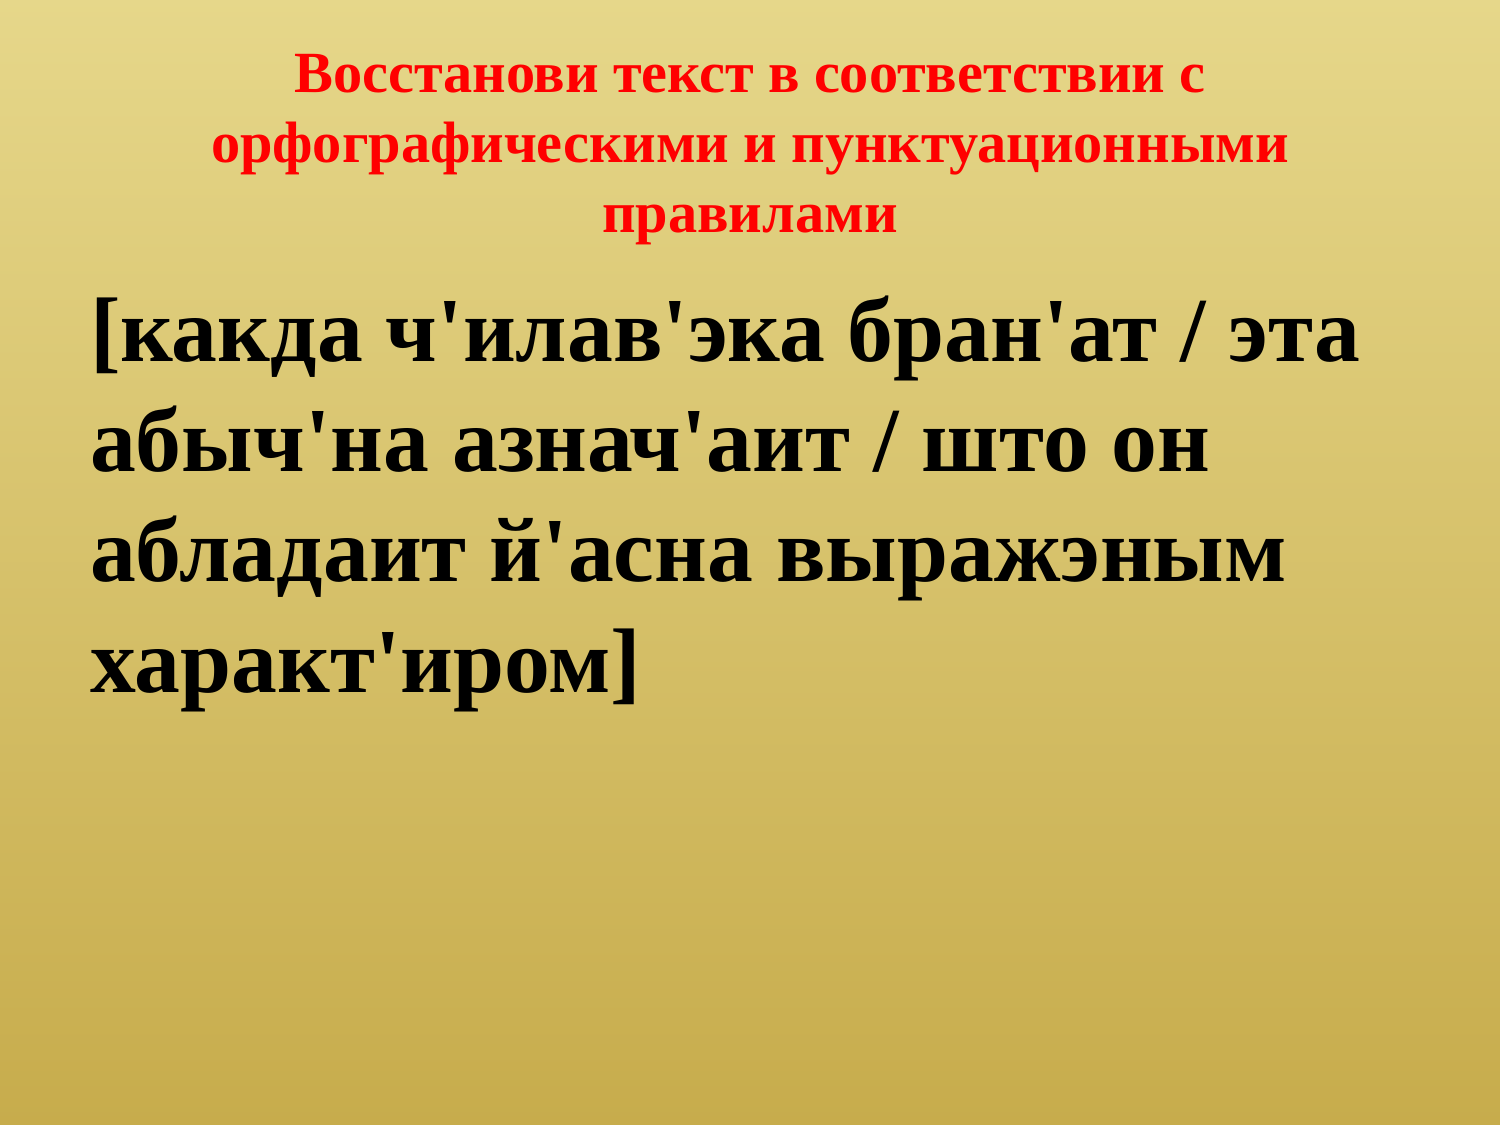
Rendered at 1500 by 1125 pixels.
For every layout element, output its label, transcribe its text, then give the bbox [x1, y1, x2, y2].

title Восстанови текст в соответствии с орфографическими и пунктуационными правилами [75, 45, 1425, 233]
list [какда ч'илав'эка бран'ат / эта абыч'на азнач'аит / што он абладаит й'асна выражэным характ'иром] [75, 262, 1425, 1005]
